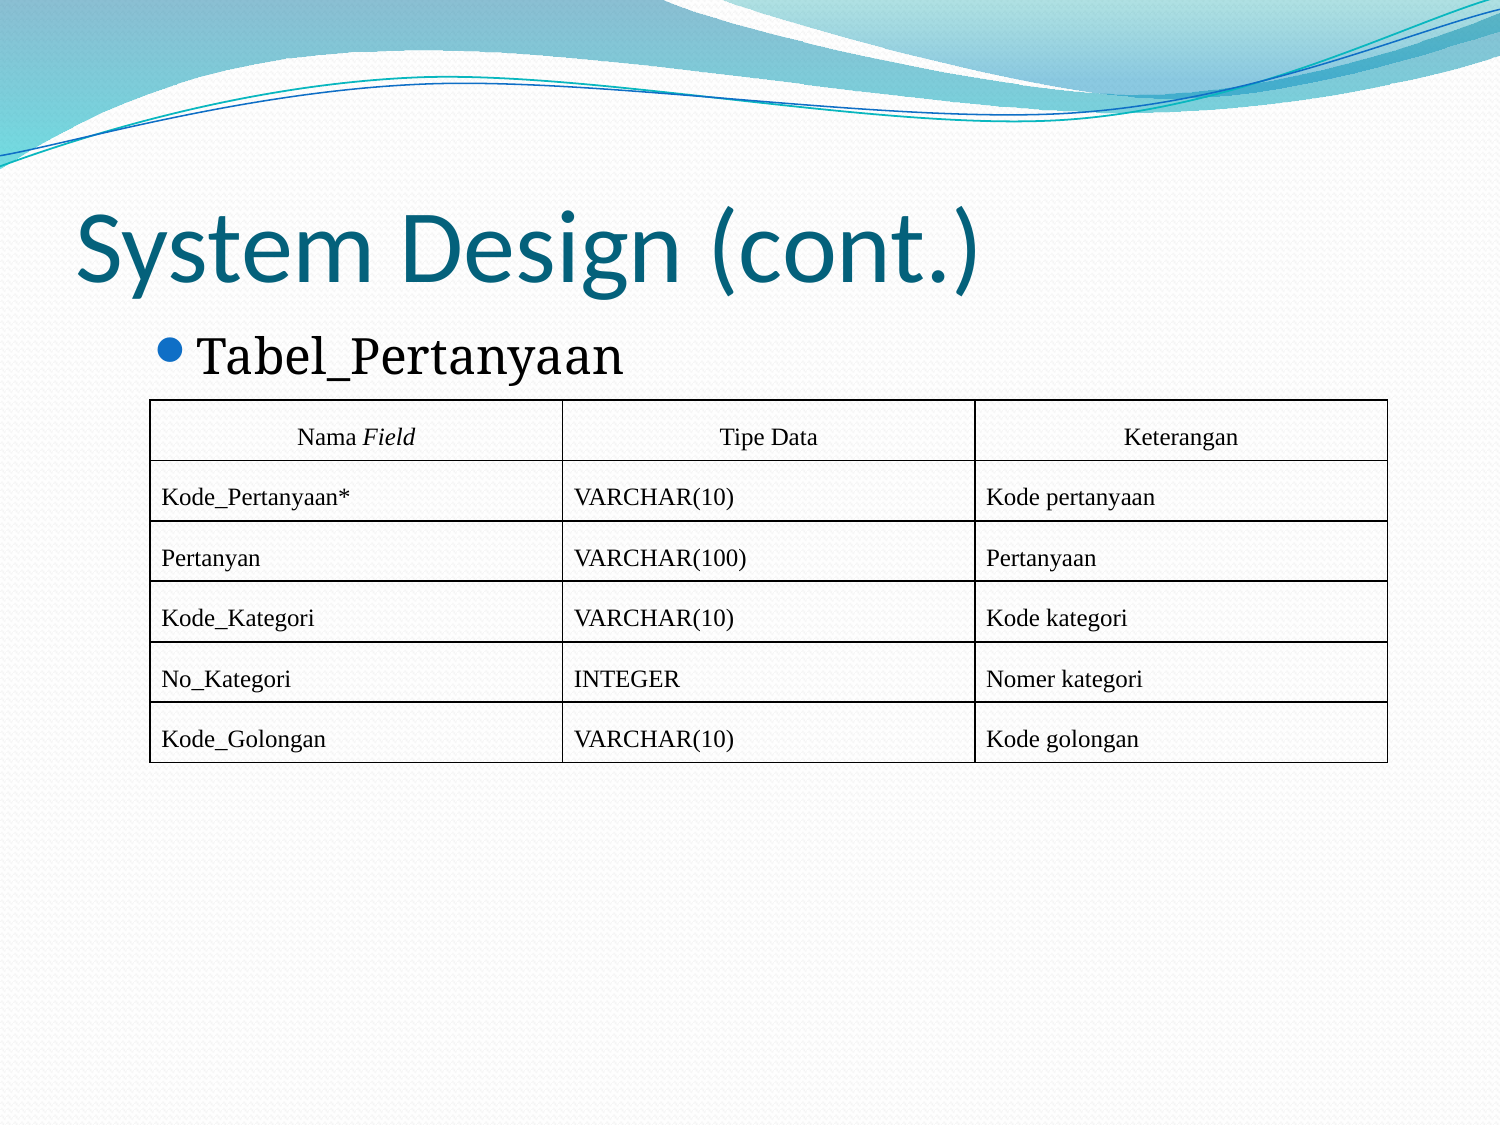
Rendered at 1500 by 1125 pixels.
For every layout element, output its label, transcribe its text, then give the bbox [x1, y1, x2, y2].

table_cell Kode_Kategori [151, 582, 562, 641]
table_cell Kode_Golongan [151, 703, 562, 762]
title System Design (cont.) [75, 115, 1425, 303]
table_cell Kode pertanyaan [976, 461, 1387, 520]
table_header Tipe Data [563, 401, 974, 460]
table_cell Kode golongan [976, 703, 1387, 762]
table_cell Pertanyaan [976, 522, 1387, 580]
table_cell VARCHAR(10) [563, 461, 974, 520]
table_cell VARCHAR(10) [563, 703, 974, 762]
table_header Nama Field [151, 401, 562, 460]
list Tabel_Pertanyaan [75, 317, 1425, 1038]
table_cell INTEGER [563, 643, 974, 701]
table_cell Pertanyan [151, 522, 562, 580]
table_header Keterangan [976, 401, 1387, 460]
table_cell VARCHAR(10) [563, 582, 974, 641]
table_cell Nomer kategori [976, 643, 1387, 701]
table_cell VARCHAR(100) [563, 522, 974, 580]
table_cell Kode kategori [976, 582, 1387, 641]
table_cell No_Kategori [151, 643, 562, 701]
table_cell Kode_Pertanyaan* [151, 461, 562, 520]
